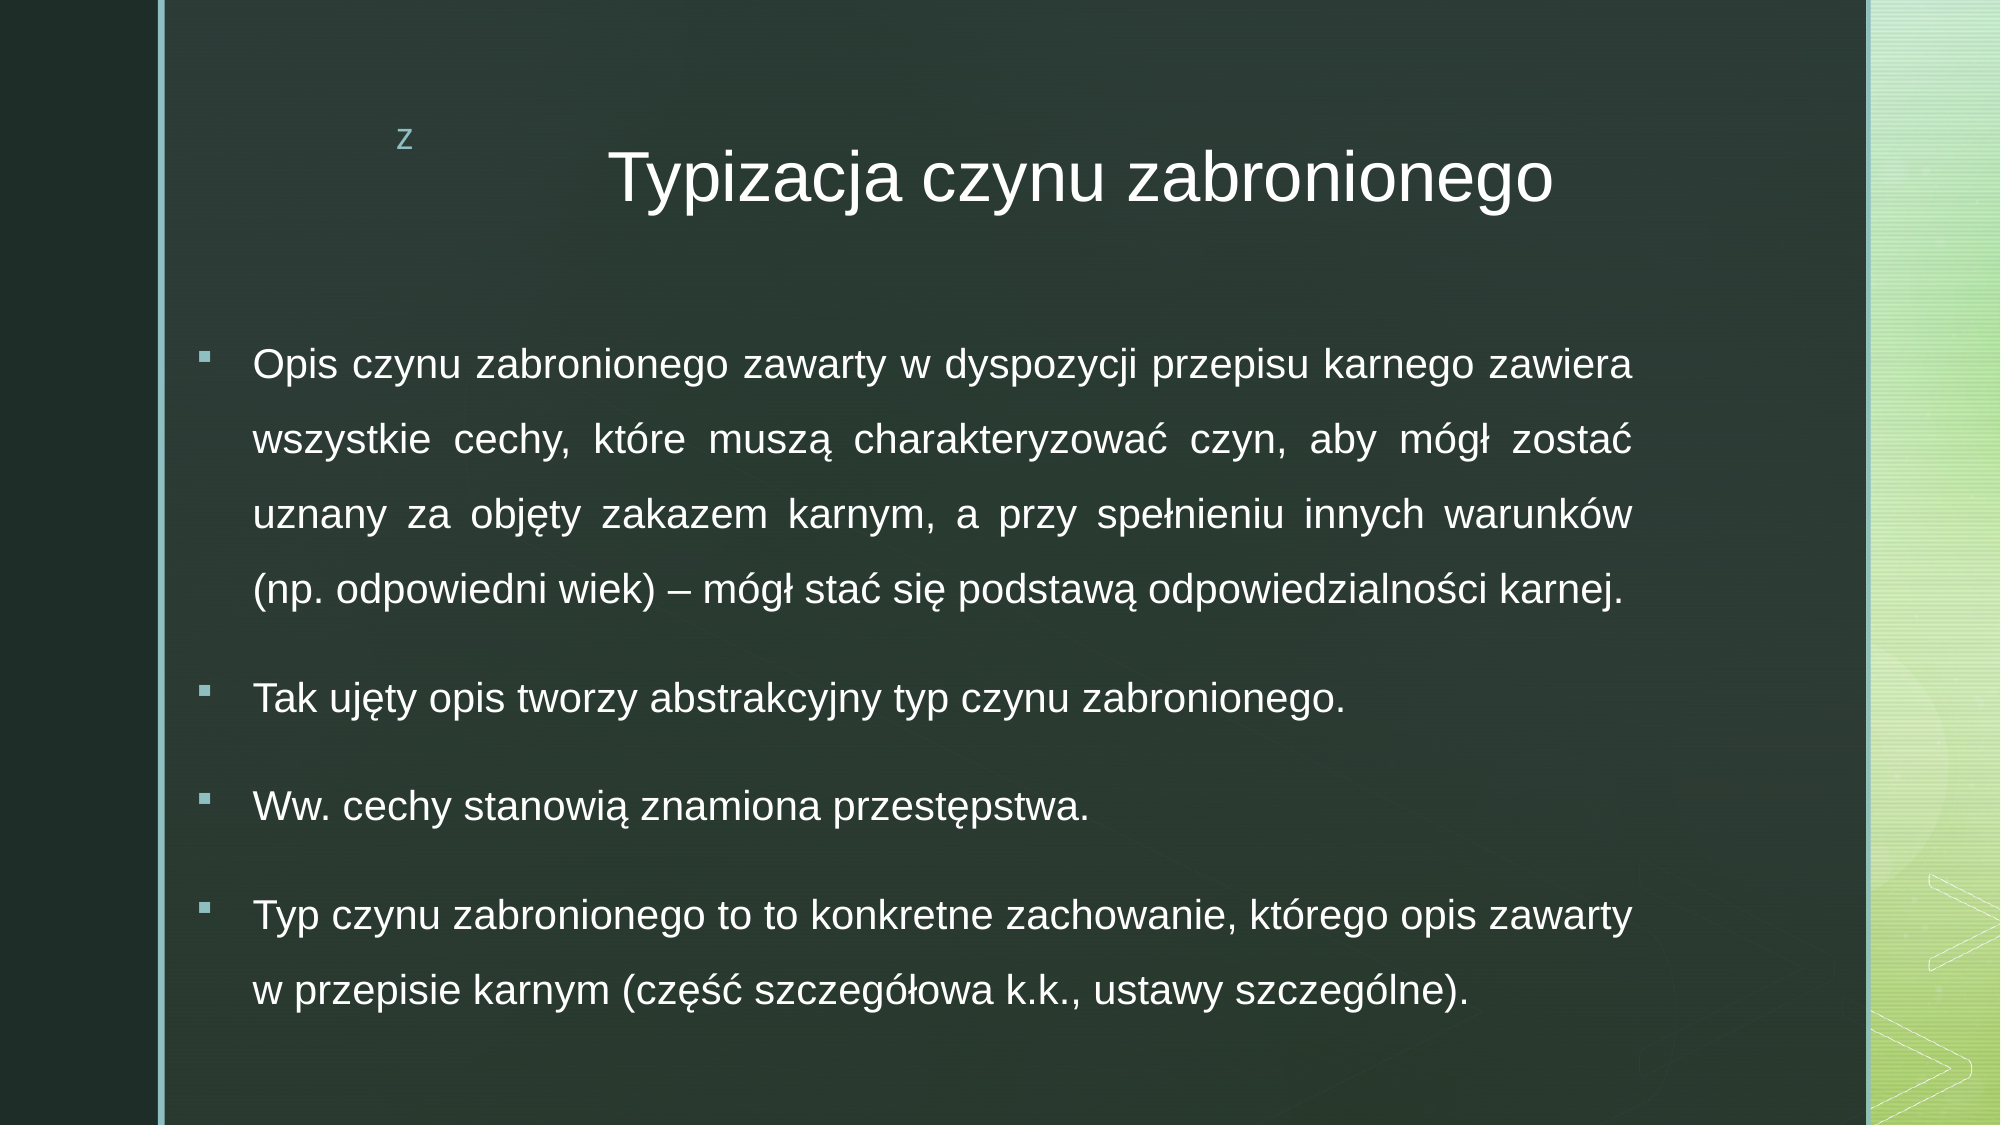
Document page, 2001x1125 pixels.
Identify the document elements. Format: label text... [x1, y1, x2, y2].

title Typizacja czynu zabronionego [428, 132, 1734, 310]
picture [1871, 0, 2001, 1125]
list Opis czynu zabronionego zawarty w dyspozycji przepisu karnego zawiera wszystkie cechy, które muszą charakteryzować czyn, aby mógł zostać uznany za objęty zakazem karnym, a przy spełnieniu innych warunków (np. odpowiedni wiek) – mógł stać się podstawą odpowiedzialności karnej. Tak ujęty opis tworzy abstrakcyjny typ czynu zabronionego. Ww. cechy stanowią znamiona przestępstwa. Typ czynu zabronionego to to konkretne zachowanie, którego opis zawarty w przepisie karnym (część szczegółowa k.k., ustawy szczególne). [181, 304, 1649, 1025]
